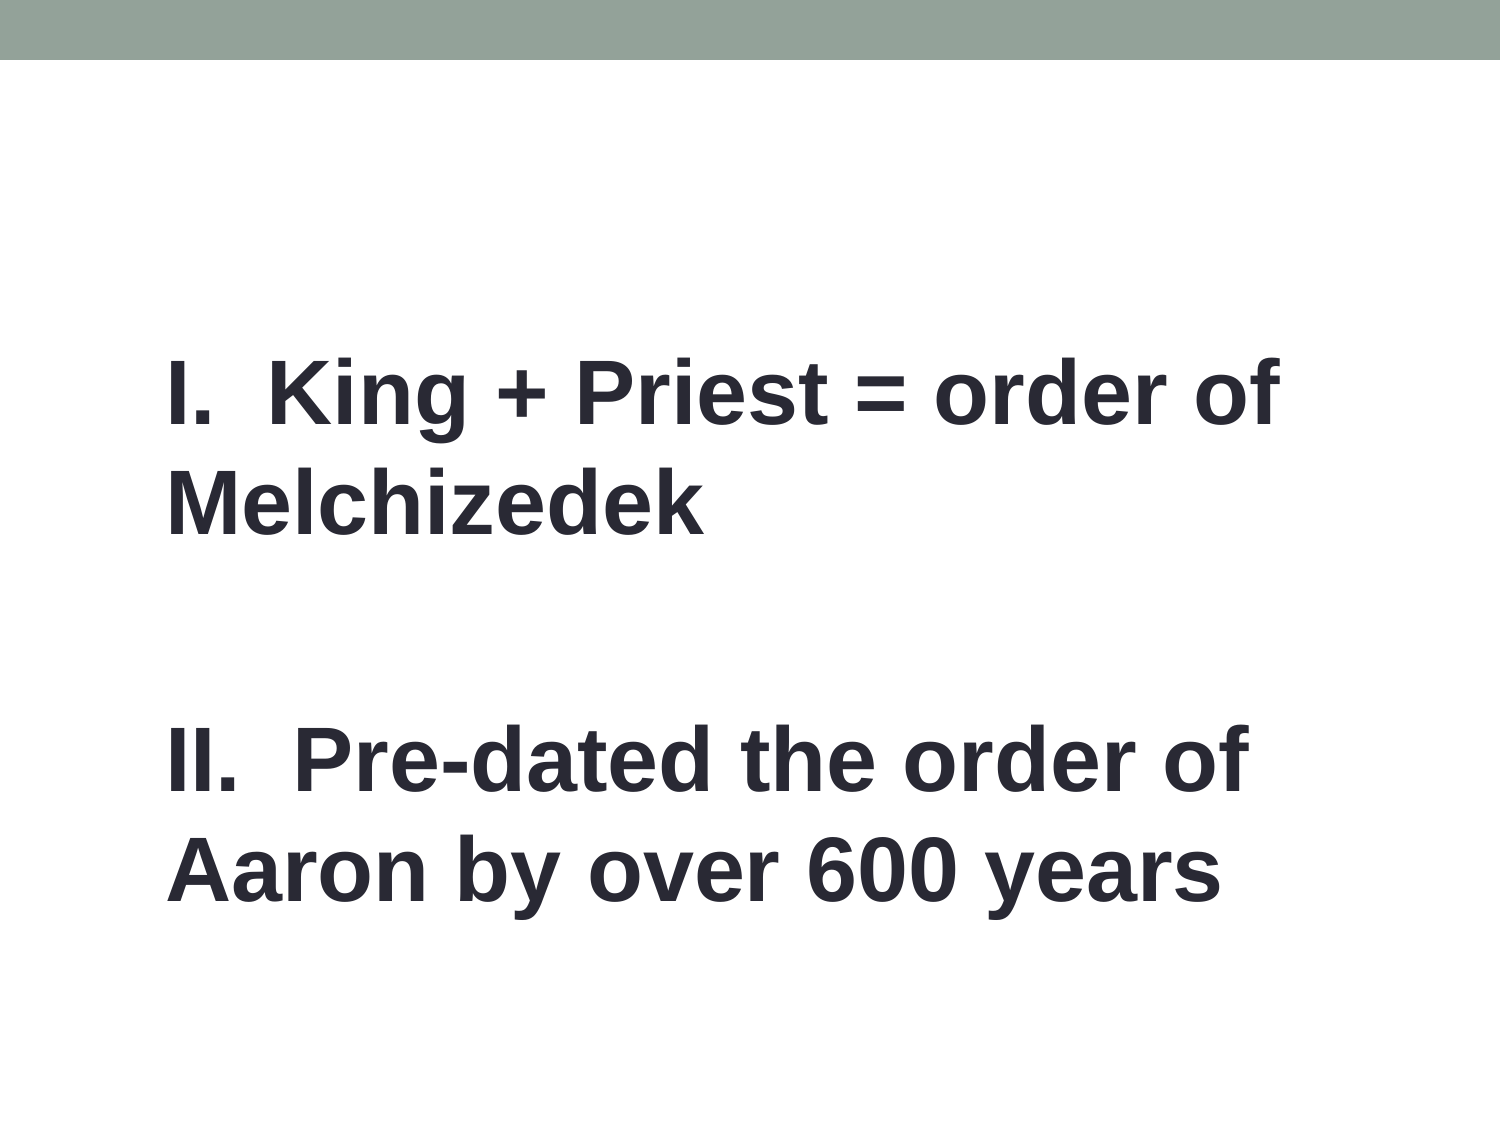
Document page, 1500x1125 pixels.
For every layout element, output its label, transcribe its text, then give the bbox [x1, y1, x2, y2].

list I. King + Priest = order of Melchizedek II. Pre-dated the order of Aaron by over 600 years [150, 324, 1313, 1025]
